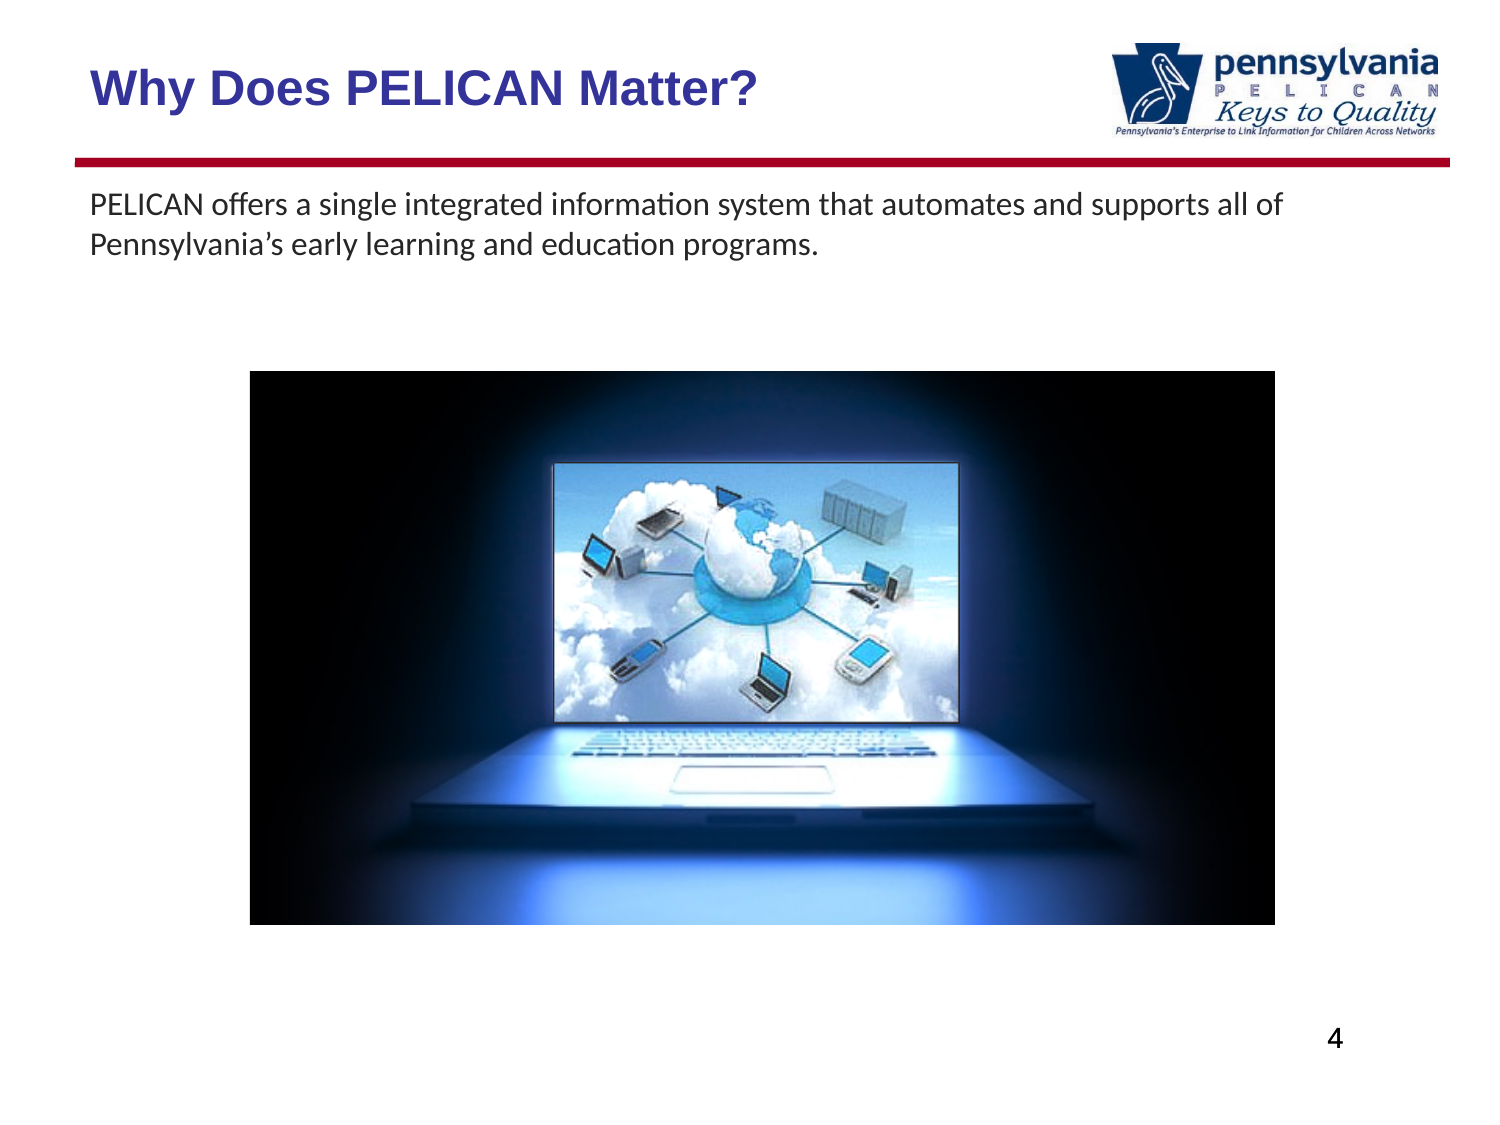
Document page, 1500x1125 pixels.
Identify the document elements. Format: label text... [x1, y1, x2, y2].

picture [1112, 43, 1438, 139]
title Why Does PELICAN Matter? [74, 32, 1138, 138]
text_box PELICAN offers a single integrated information system that automates and supports all of Pennsylvania’s early learning and education programs. [74, 174, 1438, 270]
picture [249, 371, 1276, 926]
